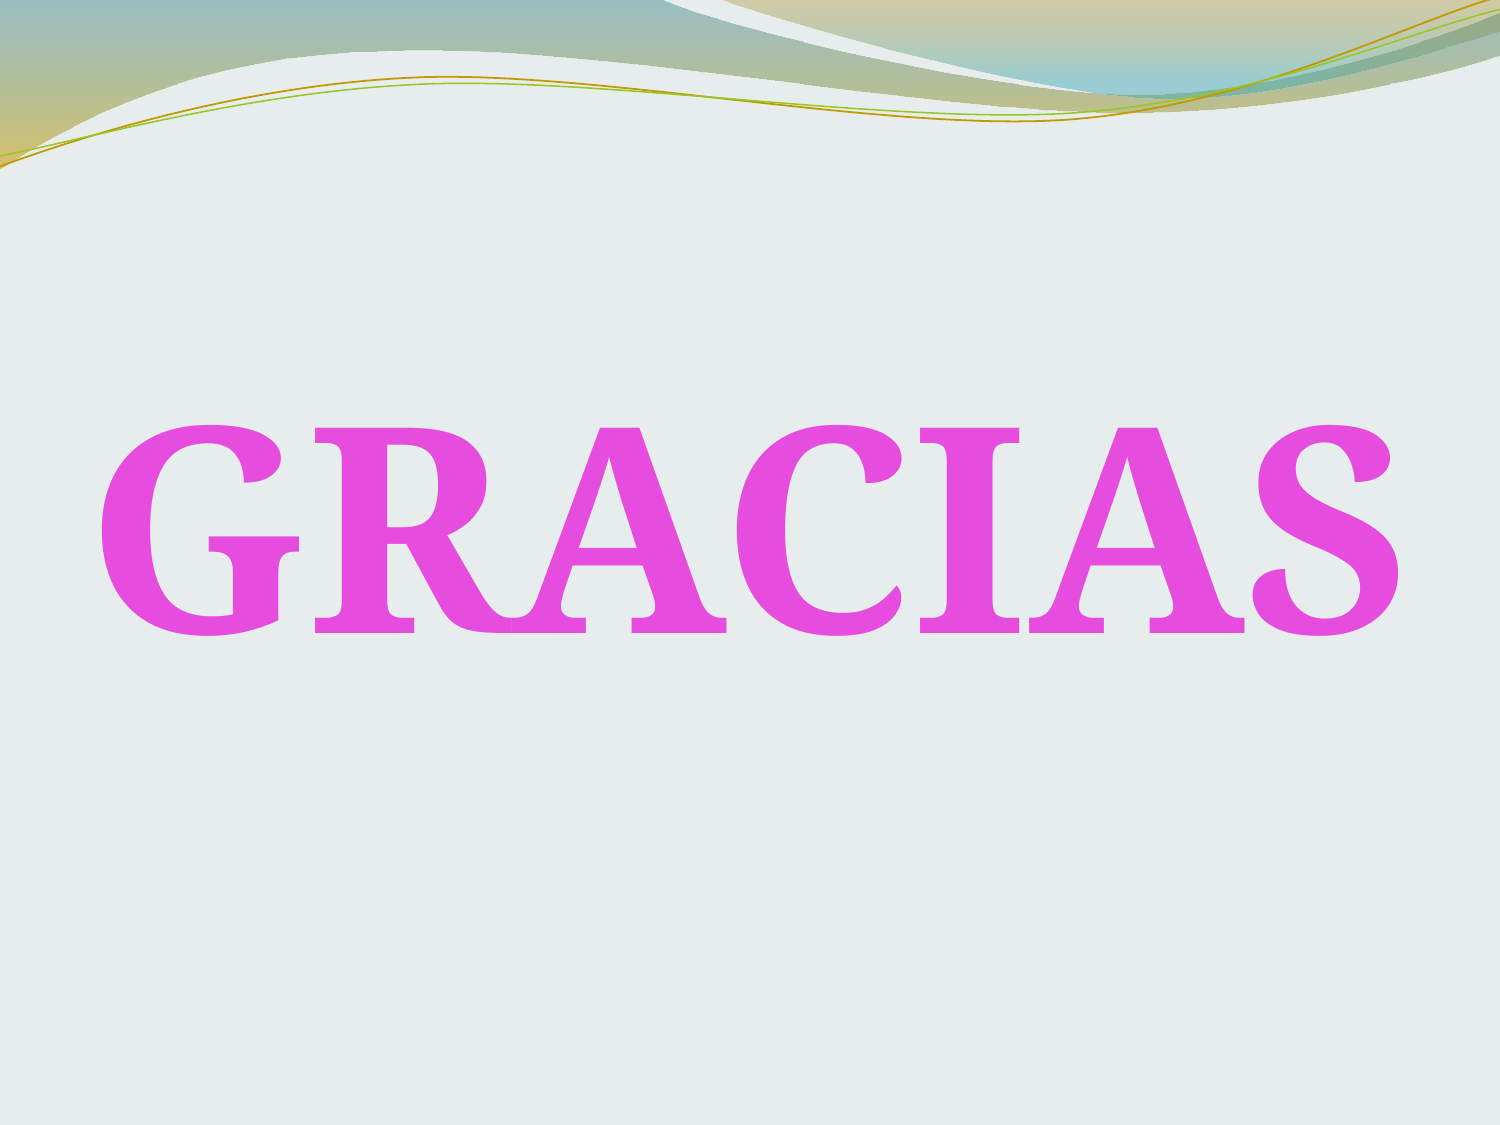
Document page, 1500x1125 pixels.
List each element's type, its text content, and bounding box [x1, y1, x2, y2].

text_box GRACIAS [71, 338, 1429, 698]
